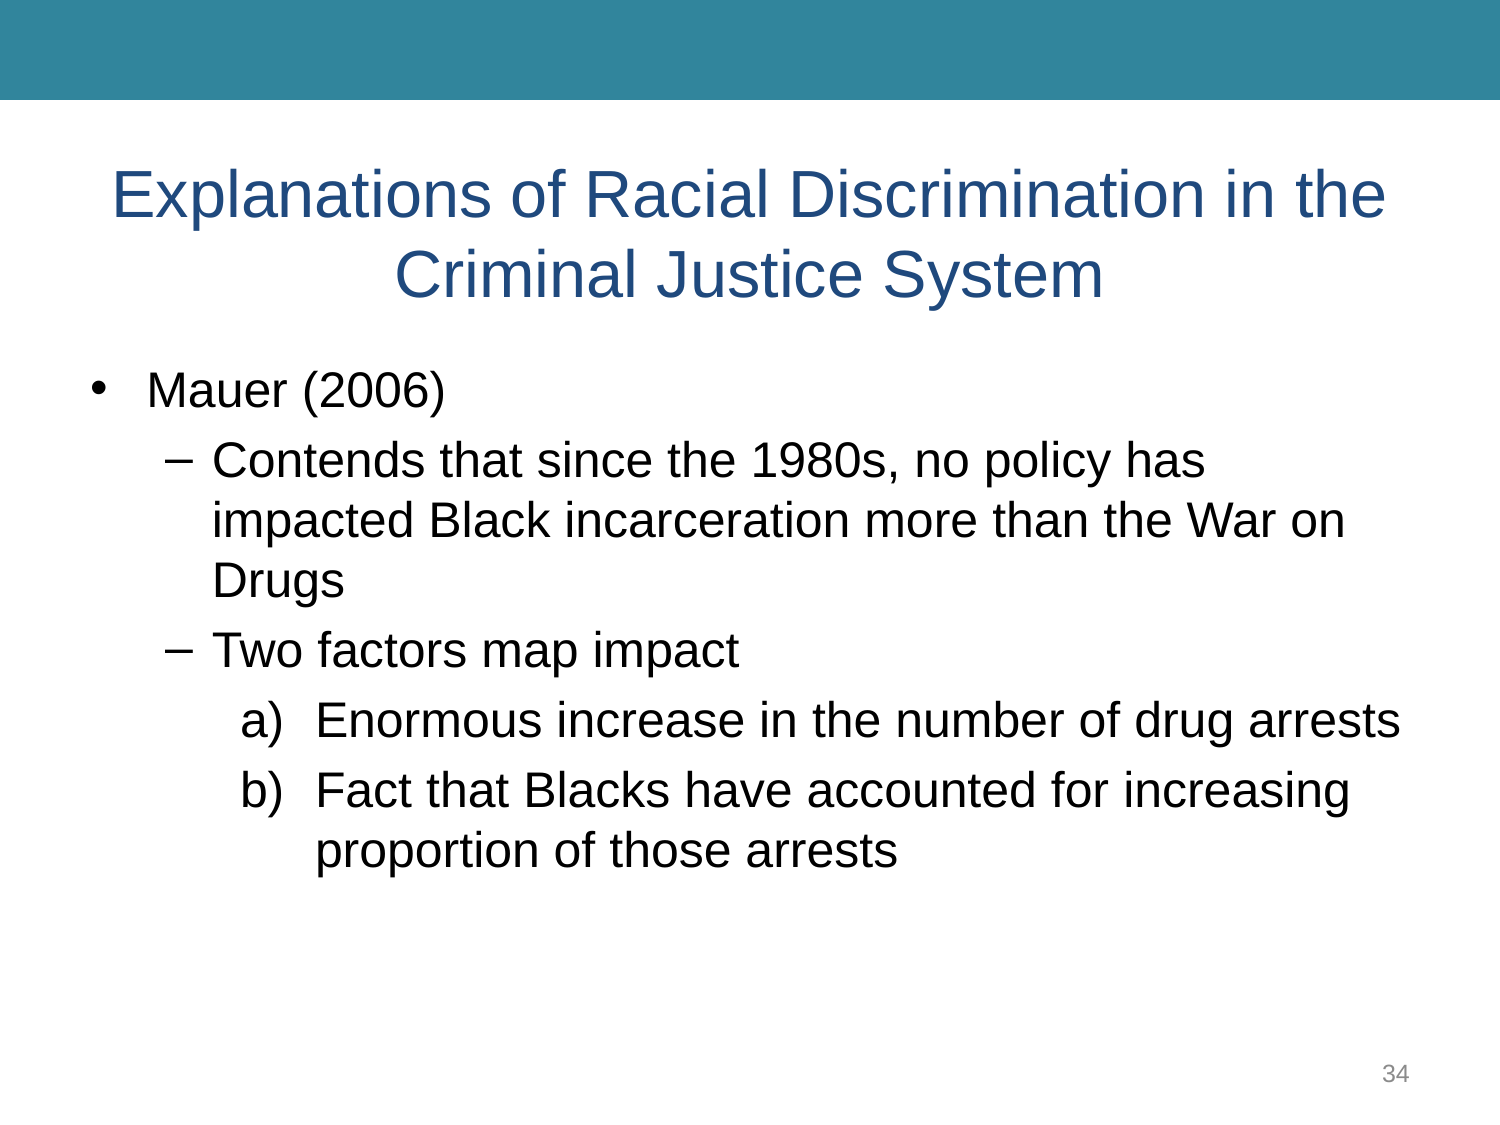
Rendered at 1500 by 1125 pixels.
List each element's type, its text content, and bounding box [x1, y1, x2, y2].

title Explanations of Racial Discrimination in the Criminal Justice System [75, 137, 1425, 325]
list Mauer (2006) Contends that since the 1980s, no policy has impacted Black incarceration more than the War on Drugs Two factors map impact Enormous increase in the number of drug arrests Fact that Blacks have accounted for increasing proportion of those arrests [75, 350, 1425, 1005]
slide_number 34 [1350, 1042, 1425, 1103]
